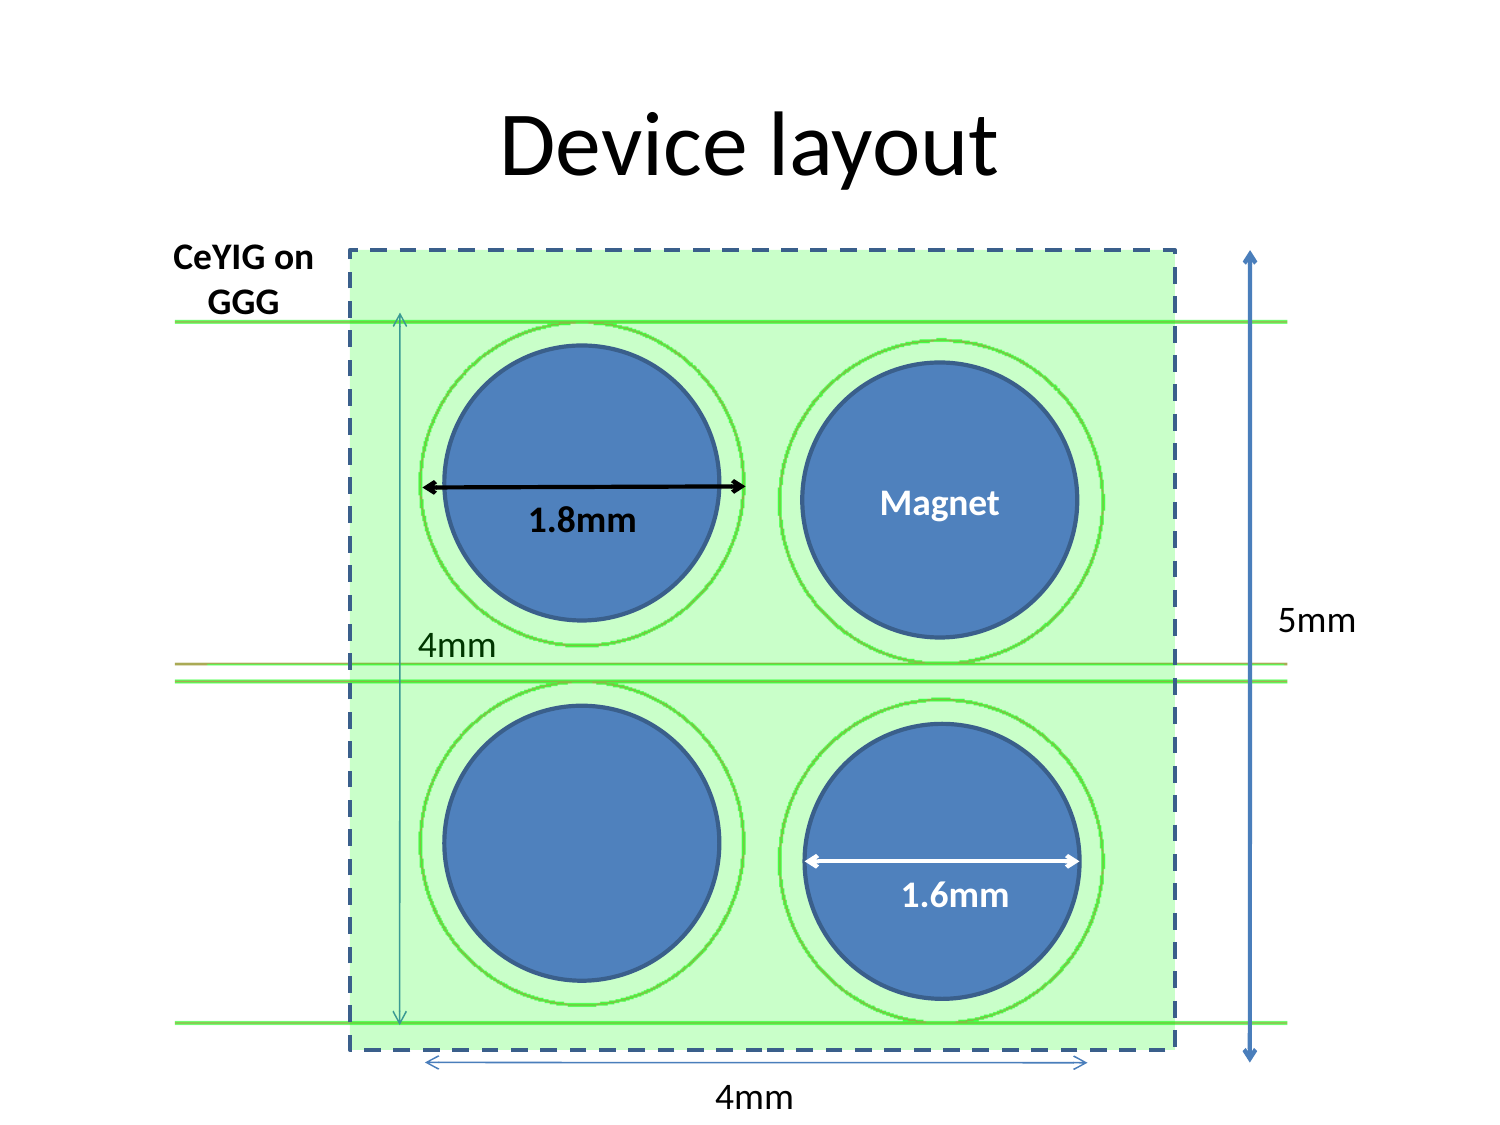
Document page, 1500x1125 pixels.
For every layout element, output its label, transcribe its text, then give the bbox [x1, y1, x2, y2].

text_box 5mm [1291, 587, 1372, 648]
text_box [348, 248, 1177, 298]
title Device layout [75, 45, 1425, 233]
text_box 4mm [700, 1071, 810, 1125]
text_box CeYIG on GGG [150, 224, 338, 330]
picture [174, 299, 1288, 1042]
